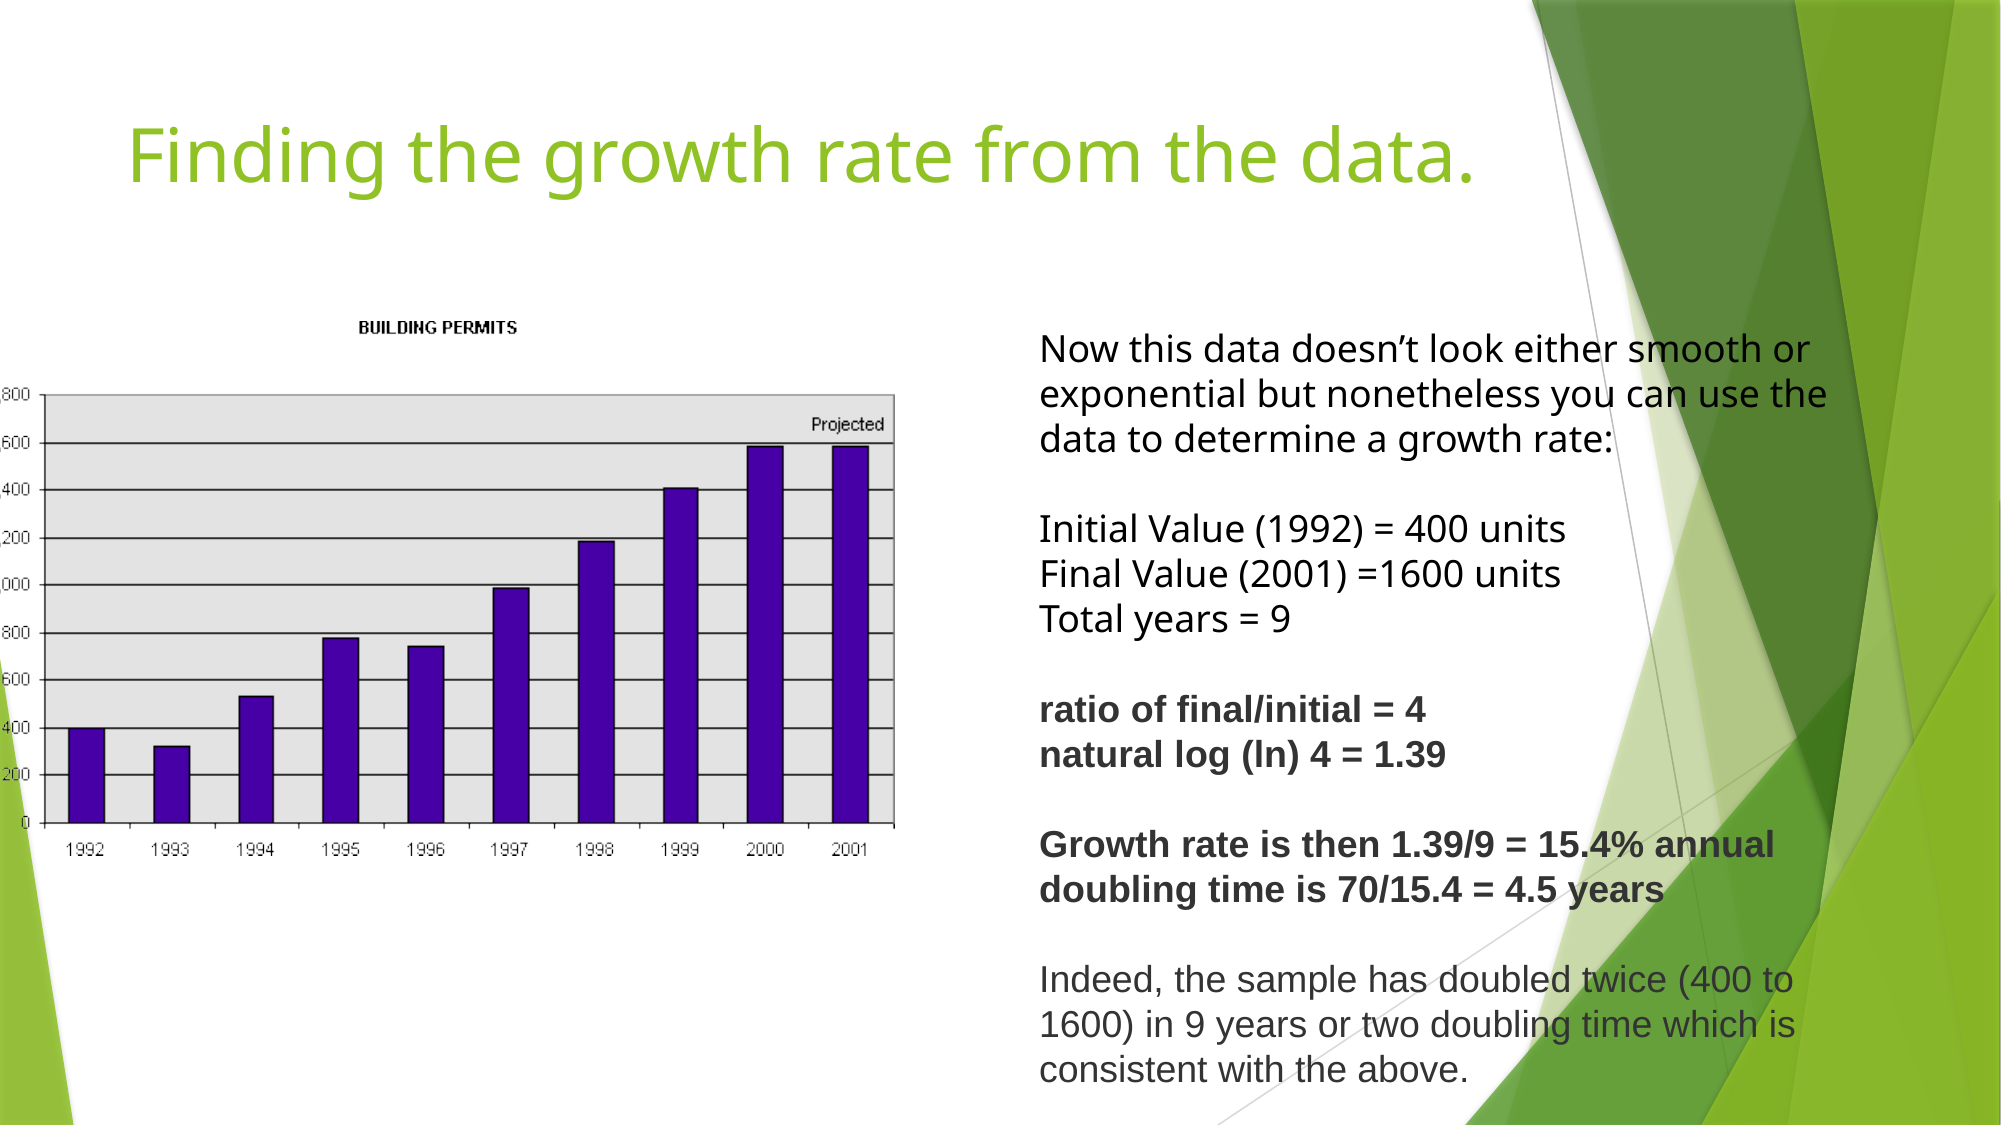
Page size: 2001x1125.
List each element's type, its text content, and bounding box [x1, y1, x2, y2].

text_box Now this data doesn’t look either smooth or exponential but nonetheless you can use the data to determine a growth rate: Initial Value (1992) = 400 units Final Value (2001) =1600 units Total years = 9 ratio of final/initial = 4 natural log (ln) 4 = 1.39 Growth rate is then 1.39/9 = 15.4% annual doubling time is 70/15.4 = 4.5 years Indeed, the sample has doubled twice (400 to 1600) in 9 years or two doubling time which is consistent with the above. [1024, 317, 1904, 1125]
title Finding the growth rate from the data. [111, 99, 1522, 317]
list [0, 321, 895, 857]
